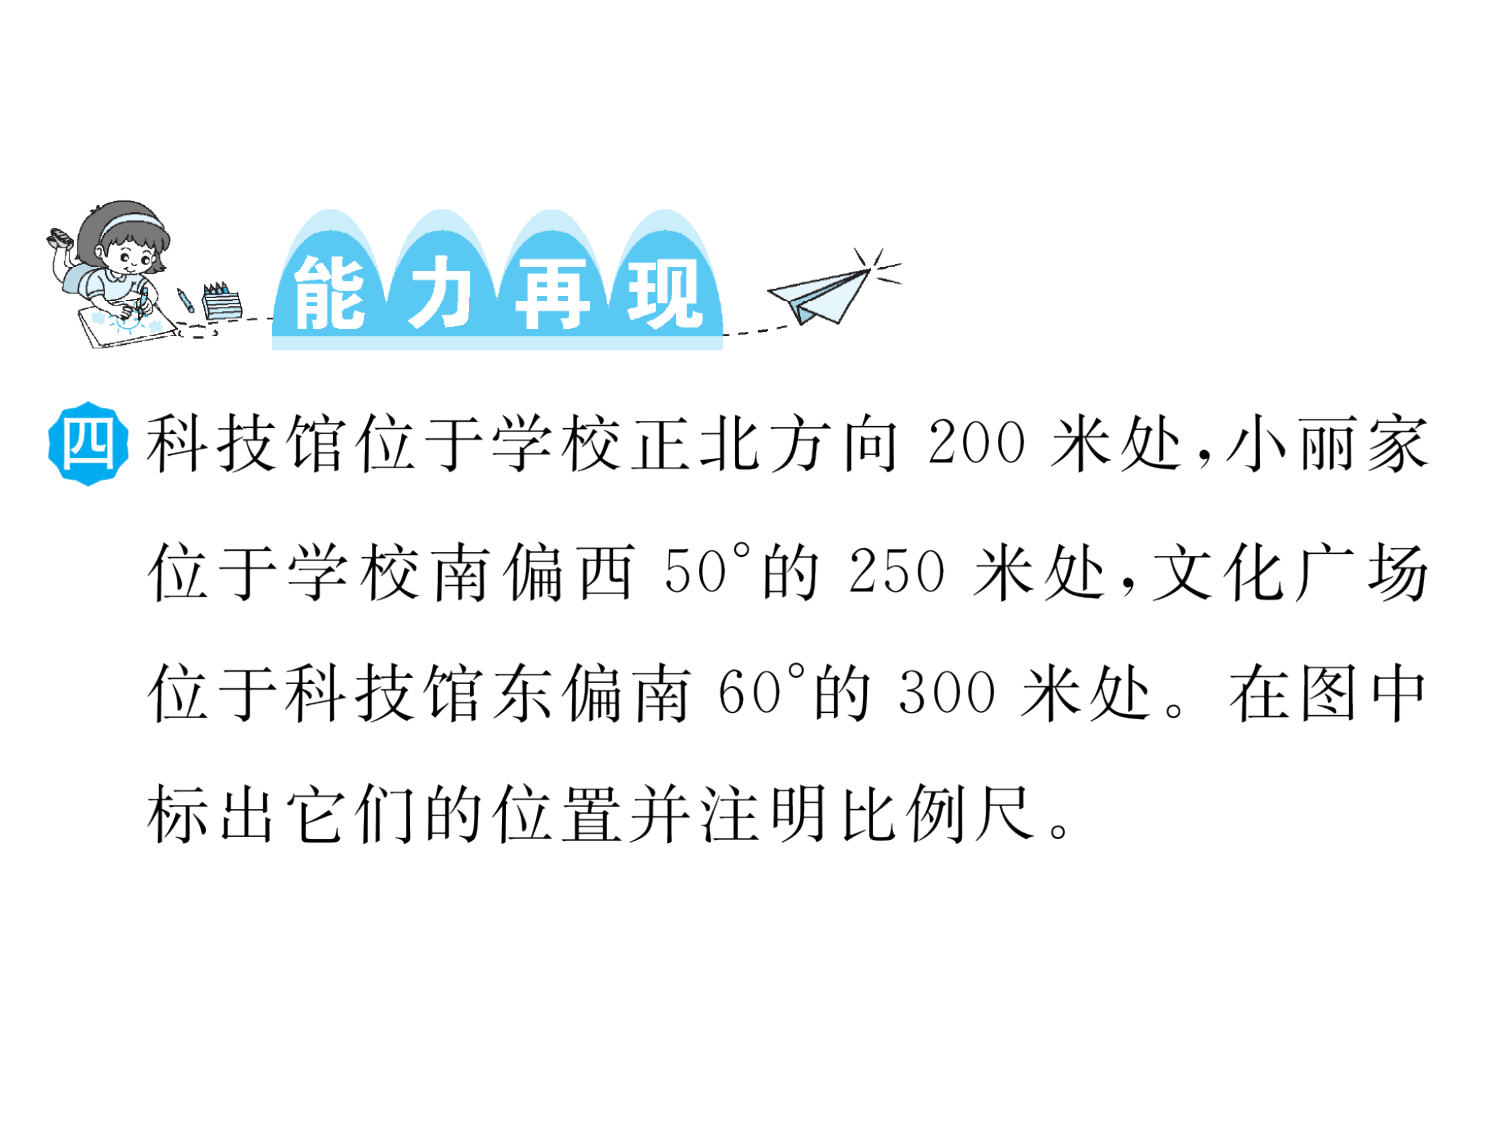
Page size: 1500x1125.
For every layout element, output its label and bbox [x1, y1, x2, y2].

picture [41, 172, 1459, 872]
